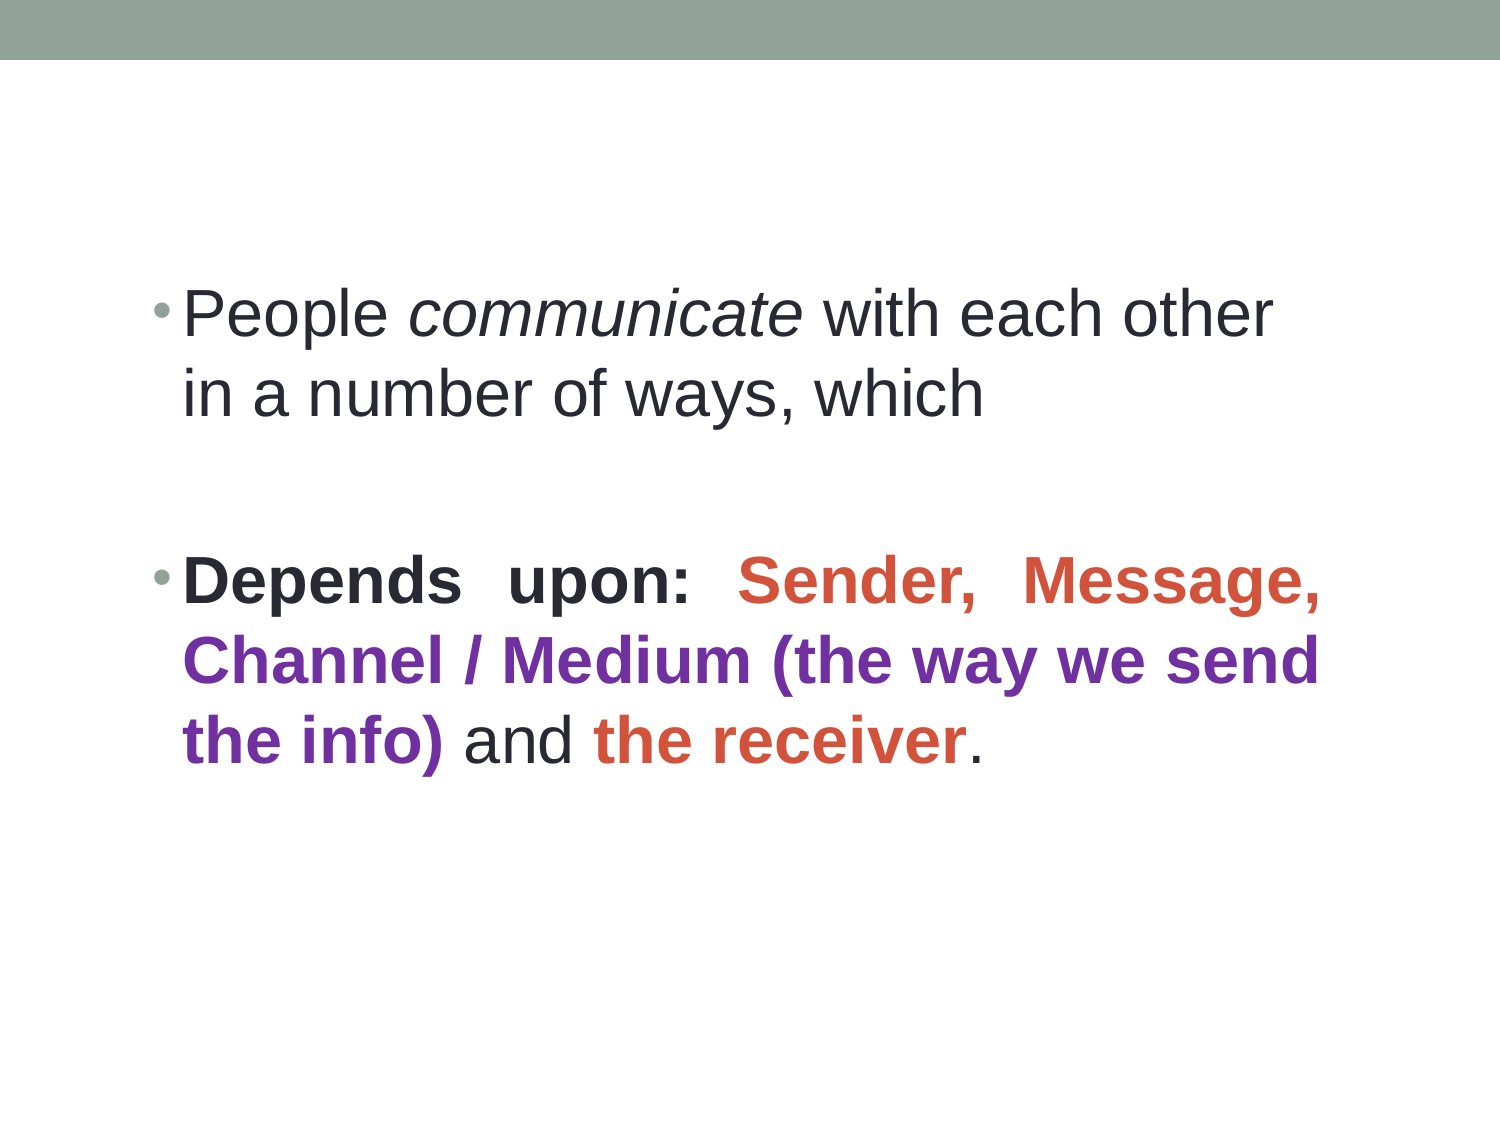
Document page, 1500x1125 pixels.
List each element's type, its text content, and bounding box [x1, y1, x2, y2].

list People communicate with each other in a number of ways, which Depends upon: Sender, Message, Channel / Medium (the way we send the info) and the receiver. [137, 262, 1338, 1013]
